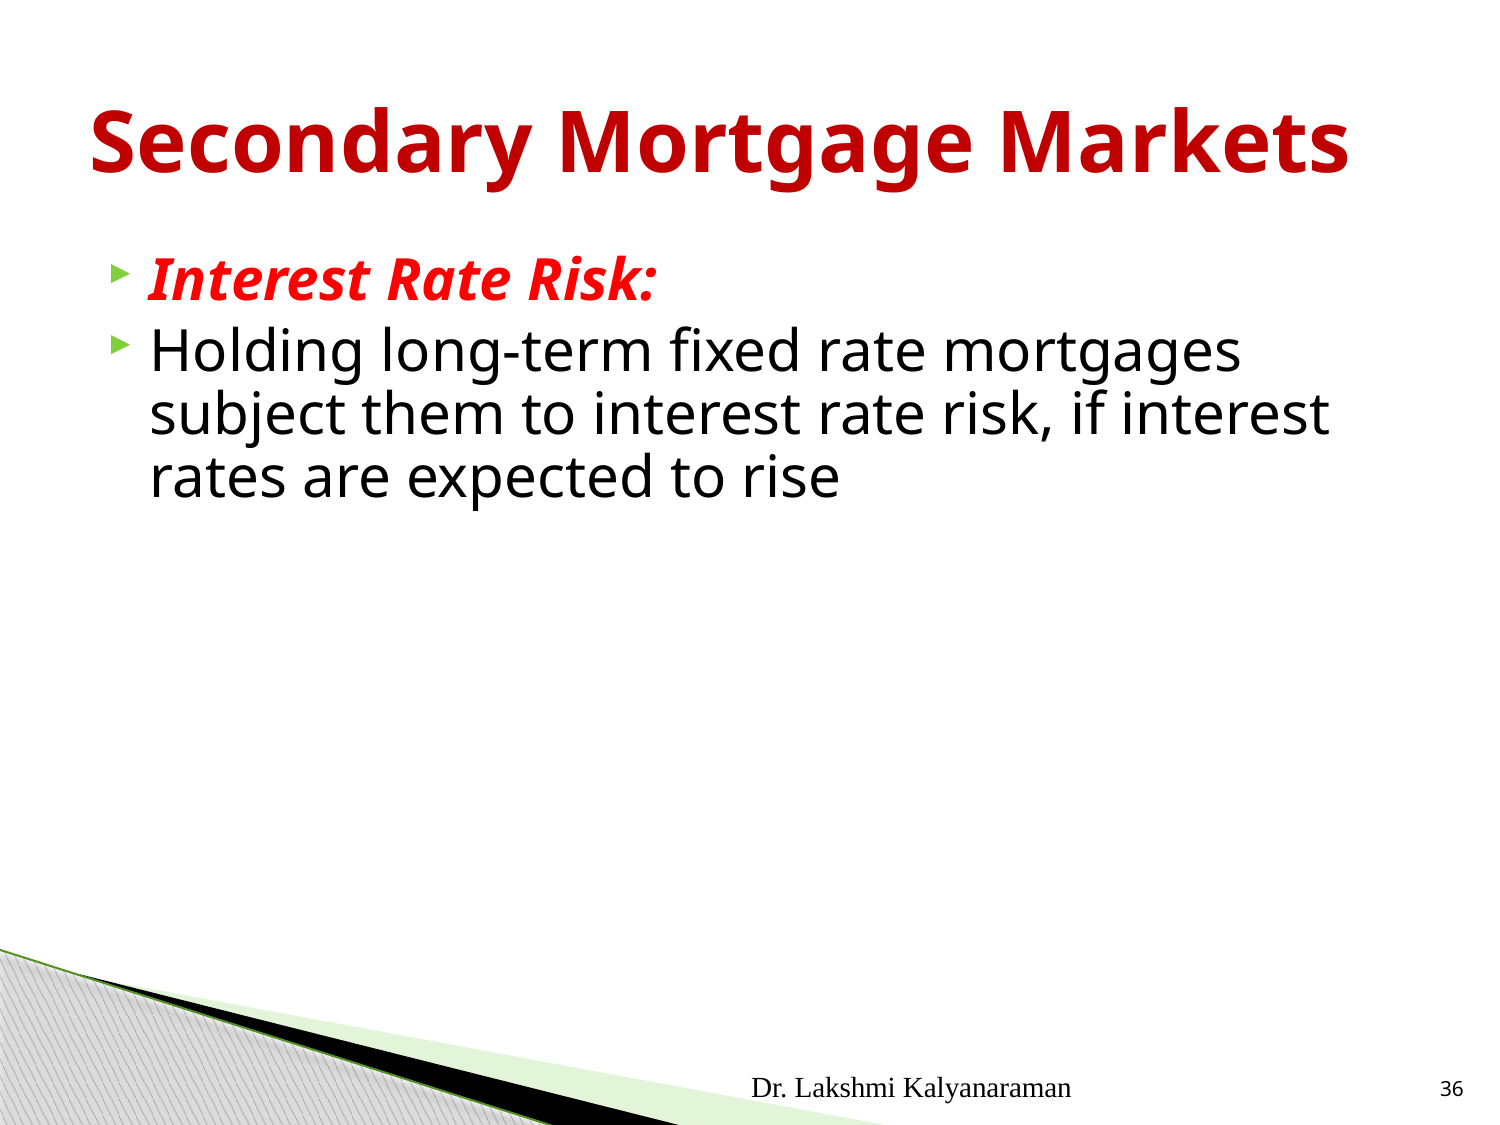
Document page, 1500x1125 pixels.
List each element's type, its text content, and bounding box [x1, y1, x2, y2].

title Secondary Mortgage Markets [75, 45, 1425, 233]
footer Dr. Lakshmi Kalyanaraman [718, 1051, 1105, 1112]
slide_number 36 [1418, 1051, 1479, 1112]
list Interest Rate Risk: Holding long-term fixed rate mortgages subject them to interest rate risk, if interest rates are expected to rise [75, 243, 1425, 986]
